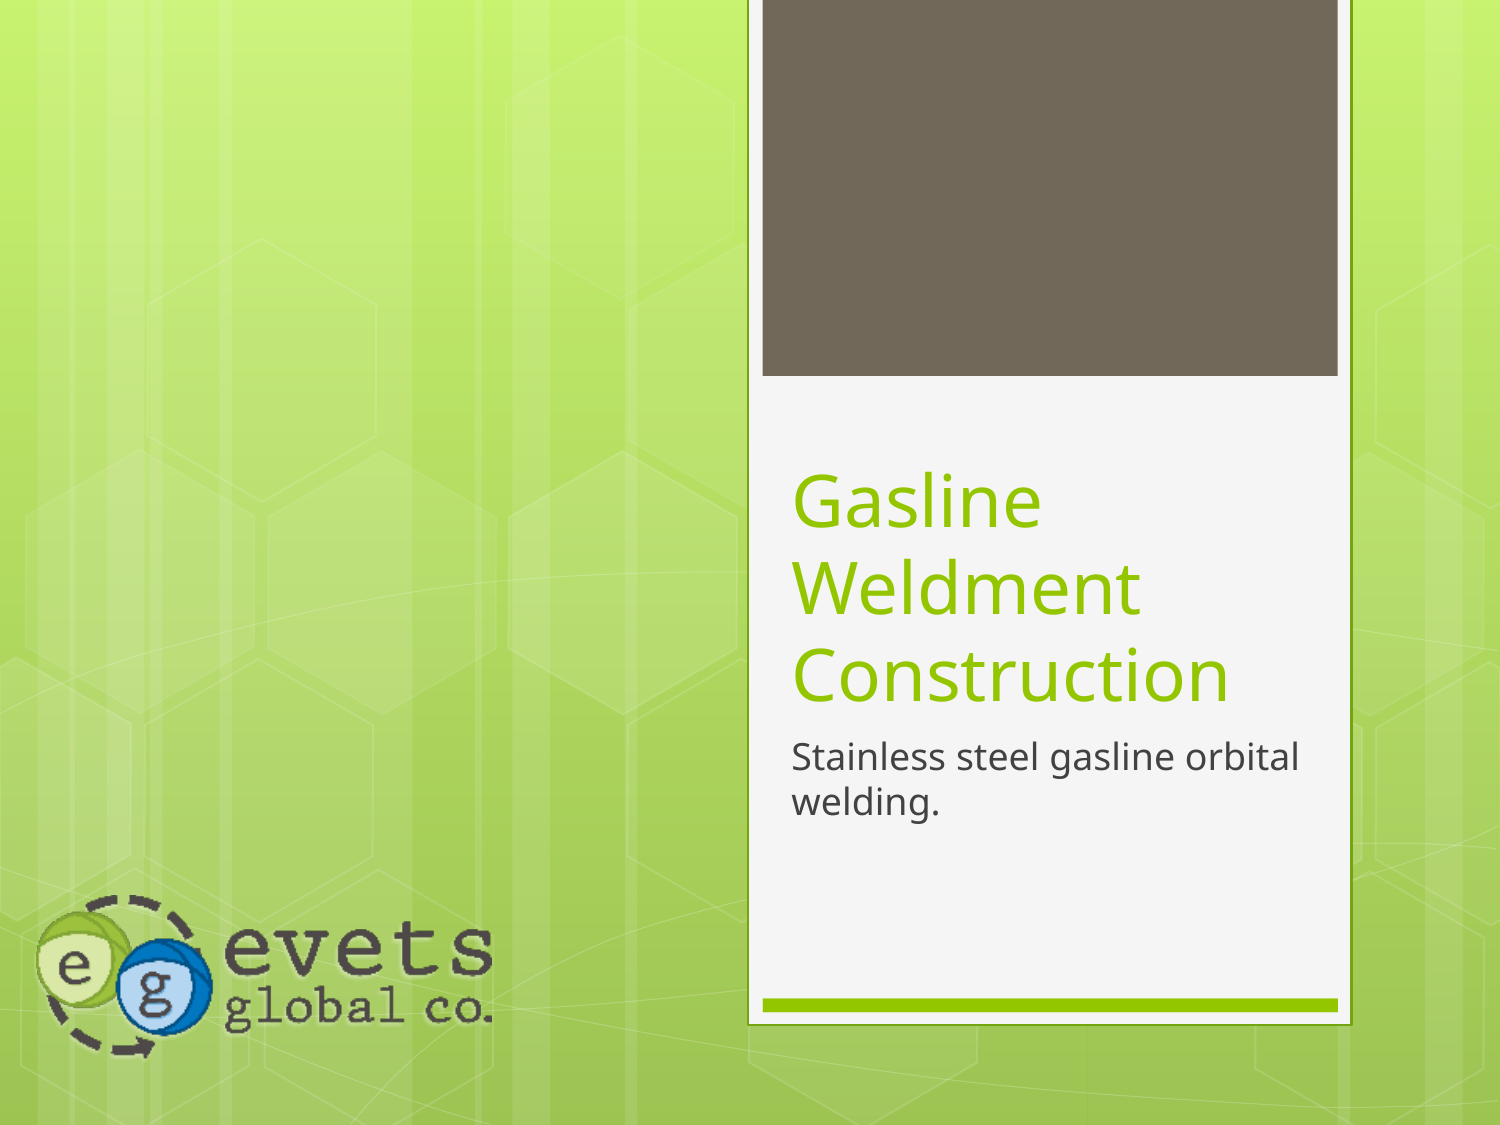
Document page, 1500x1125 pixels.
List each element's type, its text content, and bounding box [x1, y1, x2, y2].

picture [36, 895, 492, 1060]
title Gasline Weldment Construction [776, 444, 1320, 724]
subtitle Stainless steel gasline orbital welding. [776, 725, 1320, 933]
